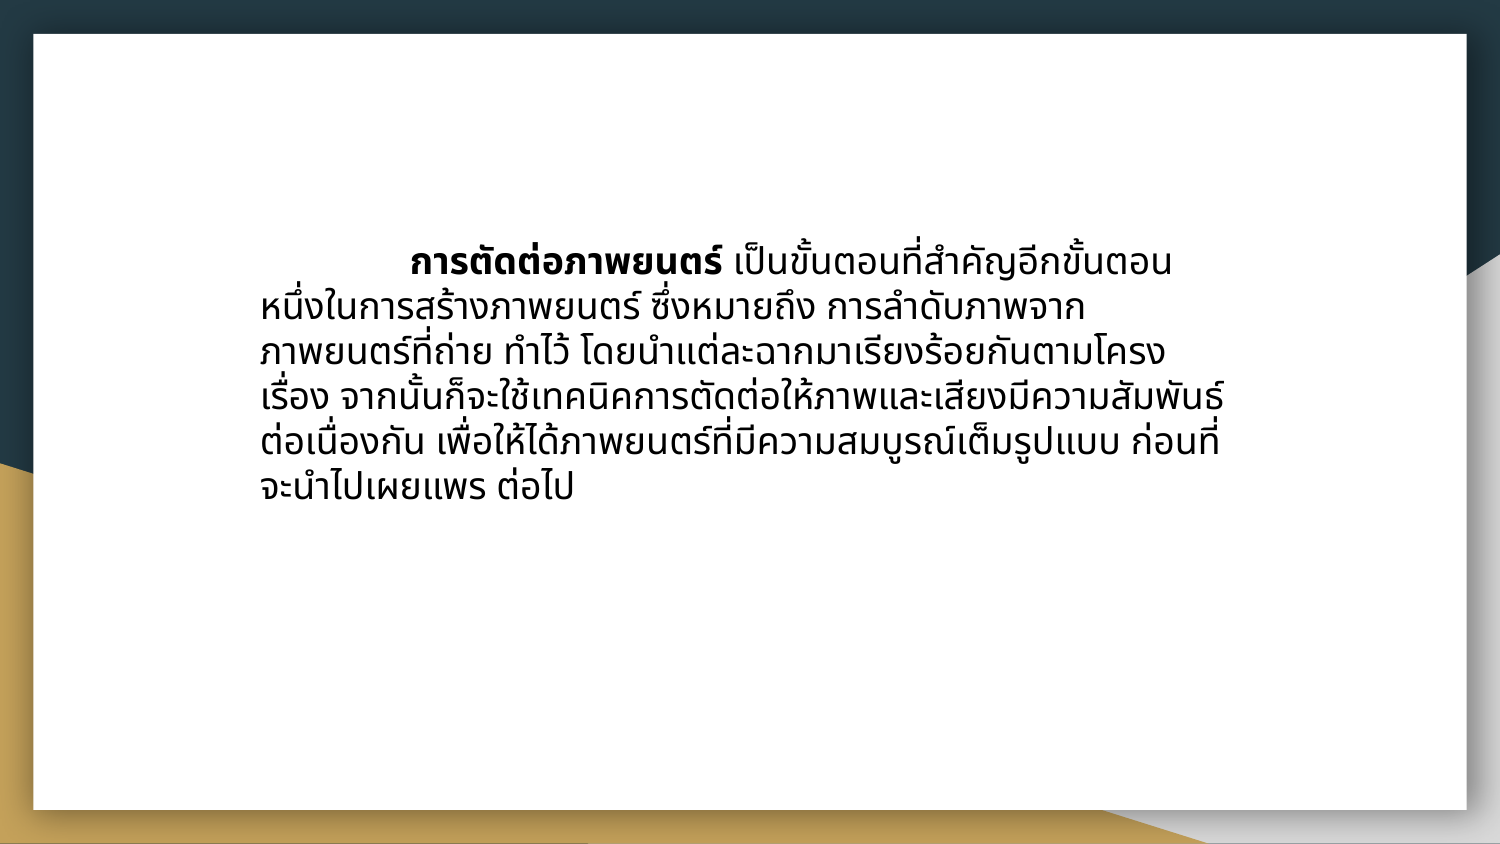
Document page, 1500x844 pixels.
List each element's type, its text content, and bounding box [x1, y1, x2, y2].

text_box การตัดต่อภาพยนตร์ เป็นขั้นตอนที่สำคัญอีกขั้นตอนหนึ่งในการสร้างภาพยนตร์ ซึ่งหมายถึง การลำดับภาพจากภาพยนตร์ที่ถ่าย ทำไว้ โดยนำแต่ละฉากมาเรียงร้อยกันตามโครงเรื่อง จากนั้นก็จะใช้เทคนิคการตัดต่อให้ภาพและเสียงมีความสัมพันธ์ต่อเนื่องกัน เพื่อให้ได้ภาพยนตร์ที่มีความสมบูรณ์เต็มรูปแบบ ก่อนที่จะนำไปเผยแพร ต่อไป [244, 222, 1241, 582]
